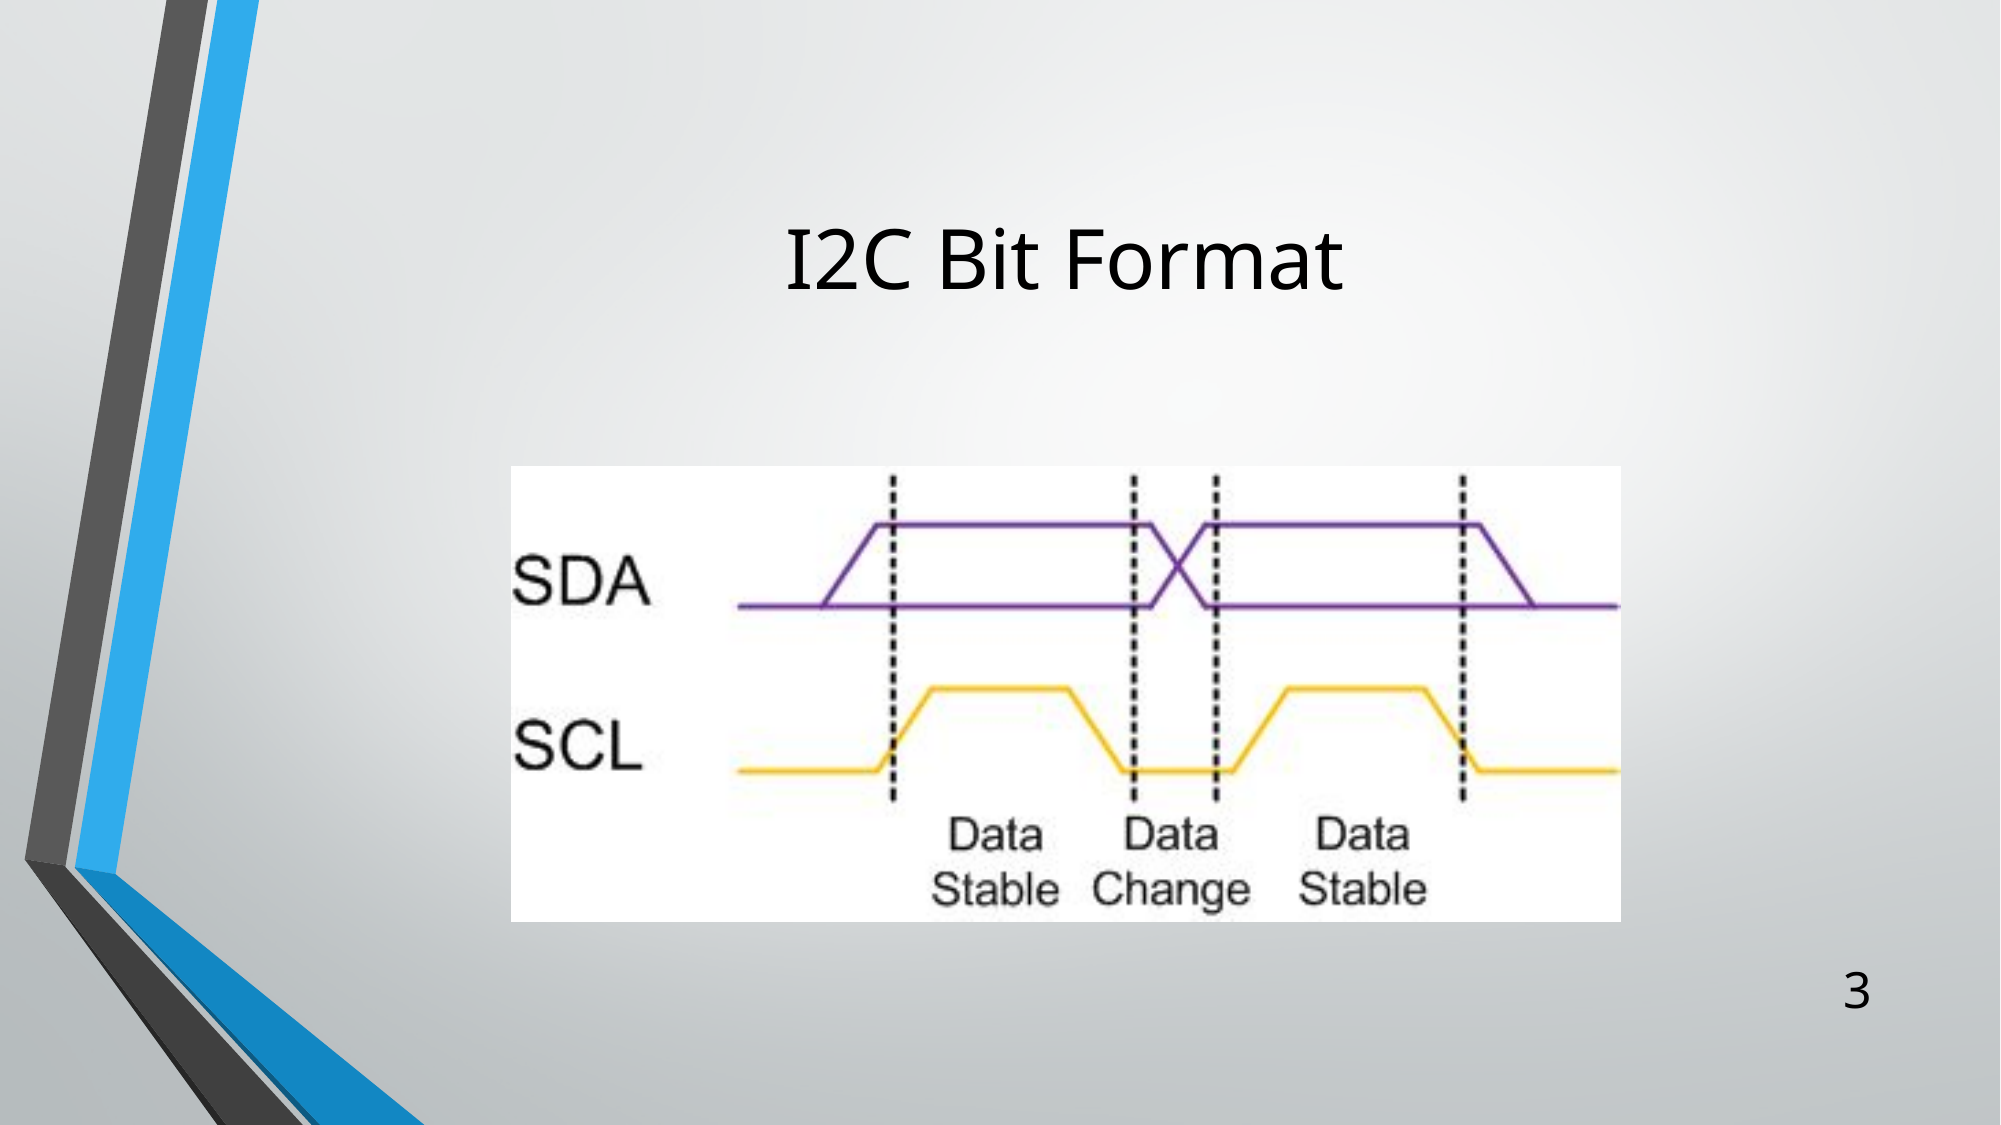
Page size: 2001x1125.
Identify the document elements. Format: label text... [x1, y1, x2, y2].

title I2C Bit Format [243, 112, 1887, 400]
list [511, 466, 1621, 922]
slide_number 3 [1796, 962, 1887, 1023]
